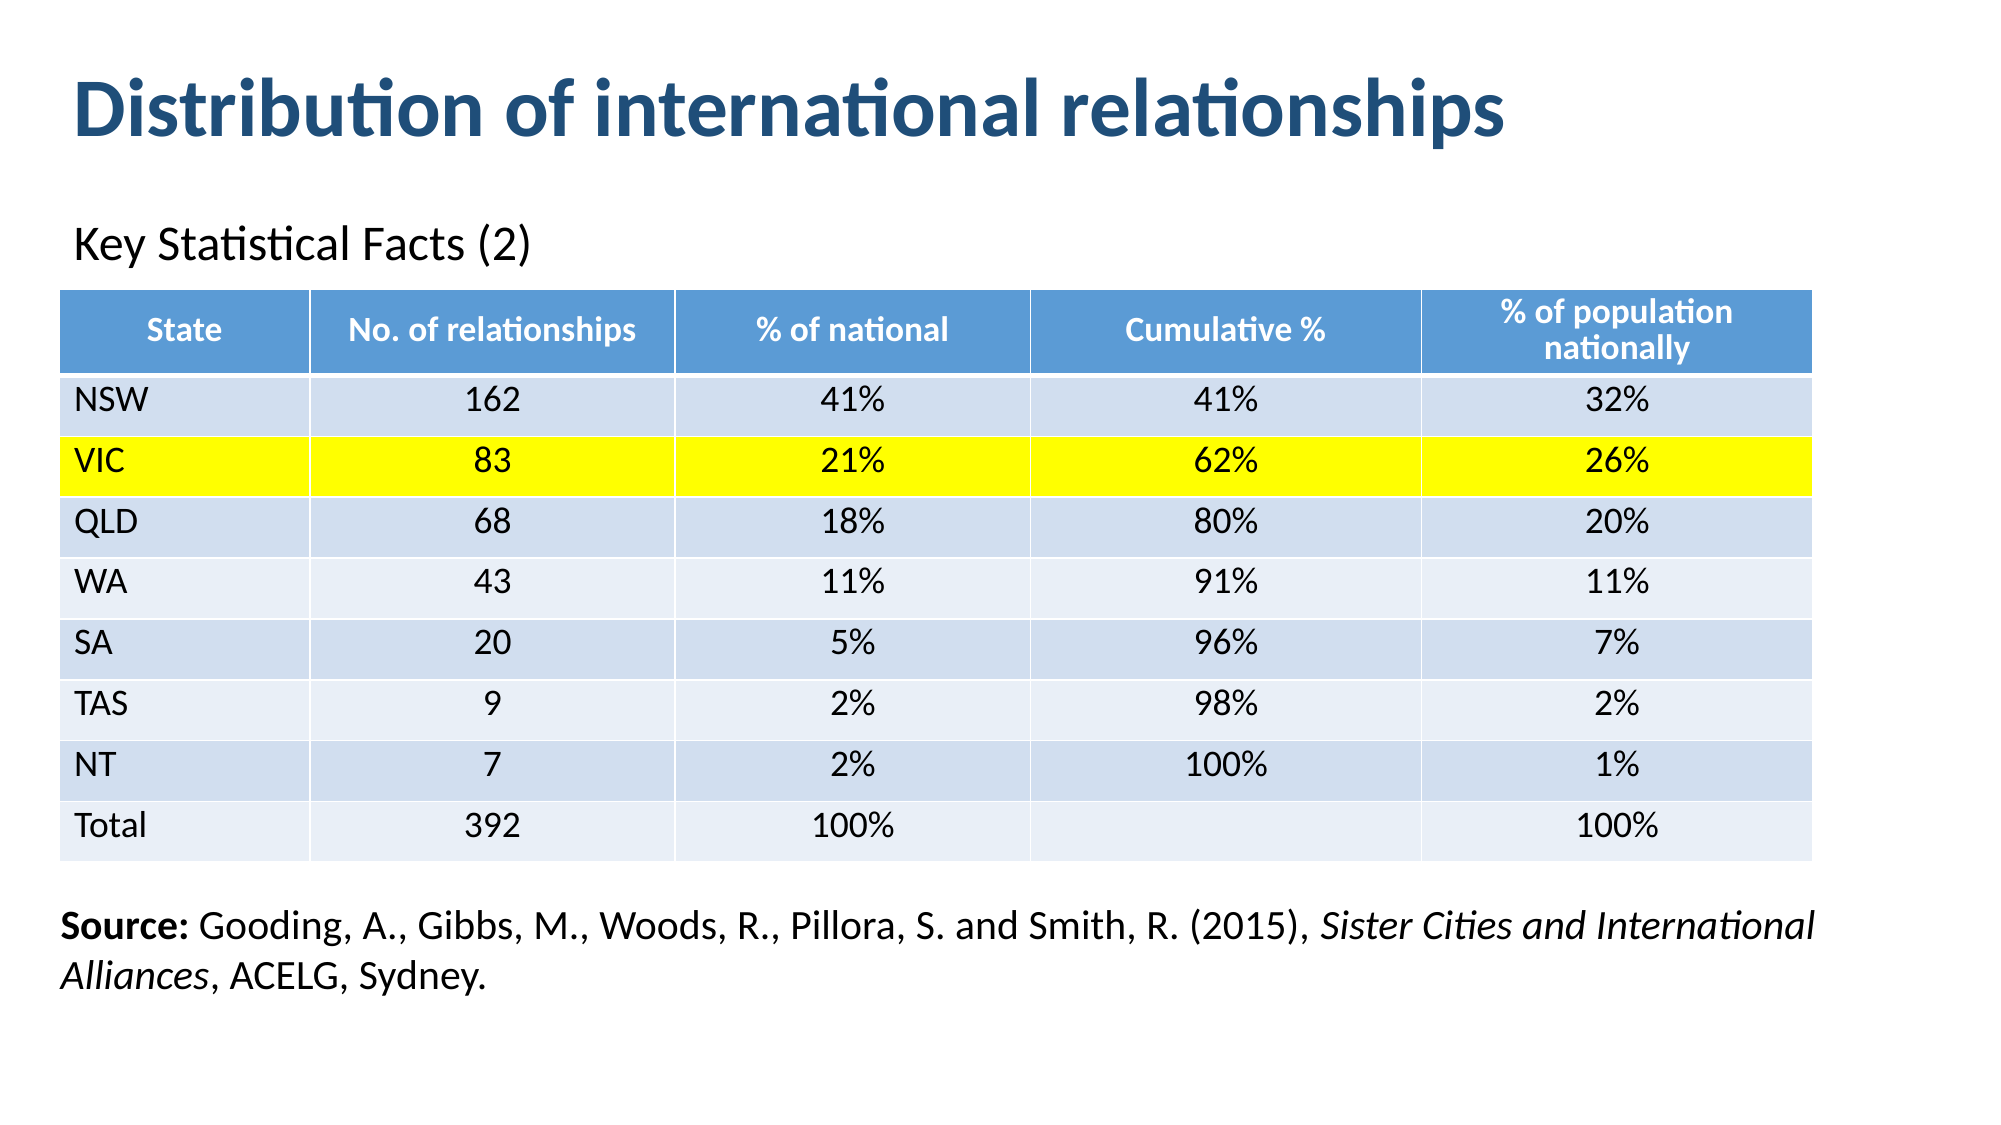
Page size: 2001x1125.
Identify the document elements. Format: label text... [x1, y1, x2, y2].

text_box Distribution of international relationships [59, 45, 1677, 161]
table_cell 5% [676, 620, 1030, 679]
table_cell 100% [1422, 802, 1812, 861]
table_cell 20% [1422, 498, 1812, 557]
table_cell 62% [1031, 437, 1421, 496]
table_cell 80% [1031, 498, 1421, 557]
table_cell NSW [60, 378, 309, 436]
table_header State [60, 290, 309, 373]
table_cell 11% [676, 559, 1030, 618]
table_cell 392 [311, 802, 674, 861]
table_cell 100% [1031, 741, 1421, 801]
table_cell 100% [676, 802, 1030, 861]
table_cell 20 [311, 620, 674, 679]
table_cell 41% [1031, 378, 1421, 436]
table_cell 9 [311, 681, 674, 740]
table_cell 11% [1422, 559, 1812, 618]
table_header No. of relationships [311, 290, 674, 373]
table_cell 68 [311, 498, 674, 557]
table_cell 41% [676, 378, 1030, 436]
text_box Key Statistical Facts (2) [59, 203, 573, 278]
table_cell 7 [311, 741, 674, 801]
table_cell 32% [1422, 378, 1812, 436]
table_cell 1% [1422, 741, 1812, 801]
table_cell VIC [60, 437, 309, 496]
table_cell 2% [676, 741, 1030, 801]
table_cell 96% [1031, 620, 1421, 679]
table_cell 98% [1031, 681, 1421, 740]
table_cell Total [60, 802, 309, 861]
table_cell 26% [1422, 437, 1812, 496]
table_cell WA [60, 559, 309, 618]
table_cell NT [60, 741, 309, 801]
table_header Cumulative % [1031, 290, 1421, 373]
table_header % of population nationally [1422, 290, 1812, 373]
table_header % of national [676, 290, 1030, 373]
table_cell 162 [311, 378, 674, 436]
table_cell 91% [1031, 559, 1421, 618]
table_cell 43 [311, 559, 674, 618]
table_cell 83 [311, 437, 674, 496]
table_cell 18% [676, 498, 1030, 557]
table_cell 21% [676, 437, 1030, 496]
table_cell SA [60, 620, 309, 679]
table_cell 2% [676, 681, 1030, 740]
table_cell QLD [60, 498, 309, 557]
table_cell [1031, 802, 1421, 861]
table_cell TAS [60, 681, 309, 740]
table_cell 7% [1422, 620, 1812, 679]
table_cell 2% [1422, 681, 1812, 740]
text_box Source: Gooding, A., Gibbs, M., Woods, R., Pillora, S. and Smith, R. (2015), Sister Cities and International Alliances, ACELG, Sydney. [45, 890, 1902, 1006]
